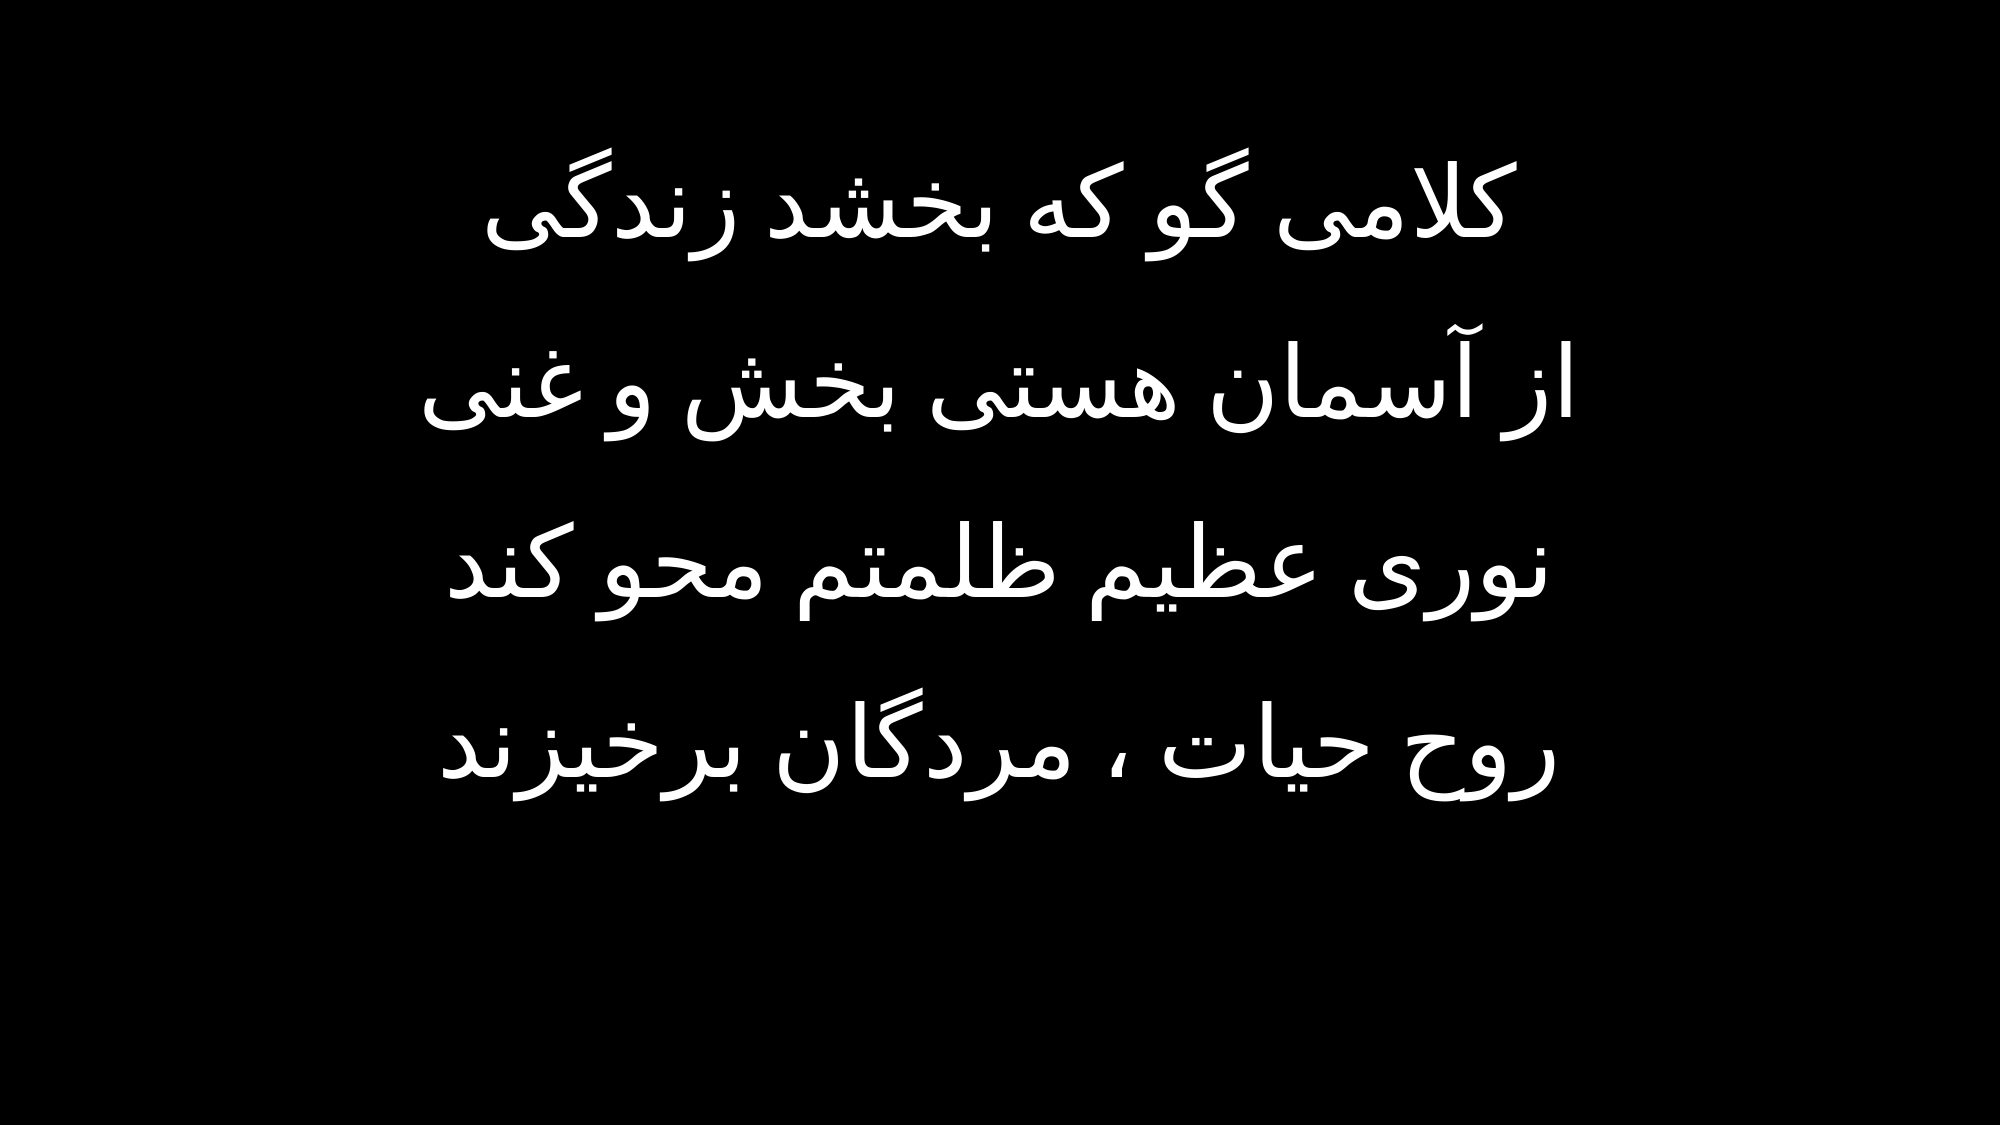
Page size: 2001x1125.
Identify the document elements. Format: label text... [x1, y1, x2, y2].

text_box کلامی گو که بخشد زندگی از آسمان هستی بخش و غنی نوری عظیم ظلمتم محو کند روح حیات ، مردگان برخیزند [0, 0, 2000, 1125]
